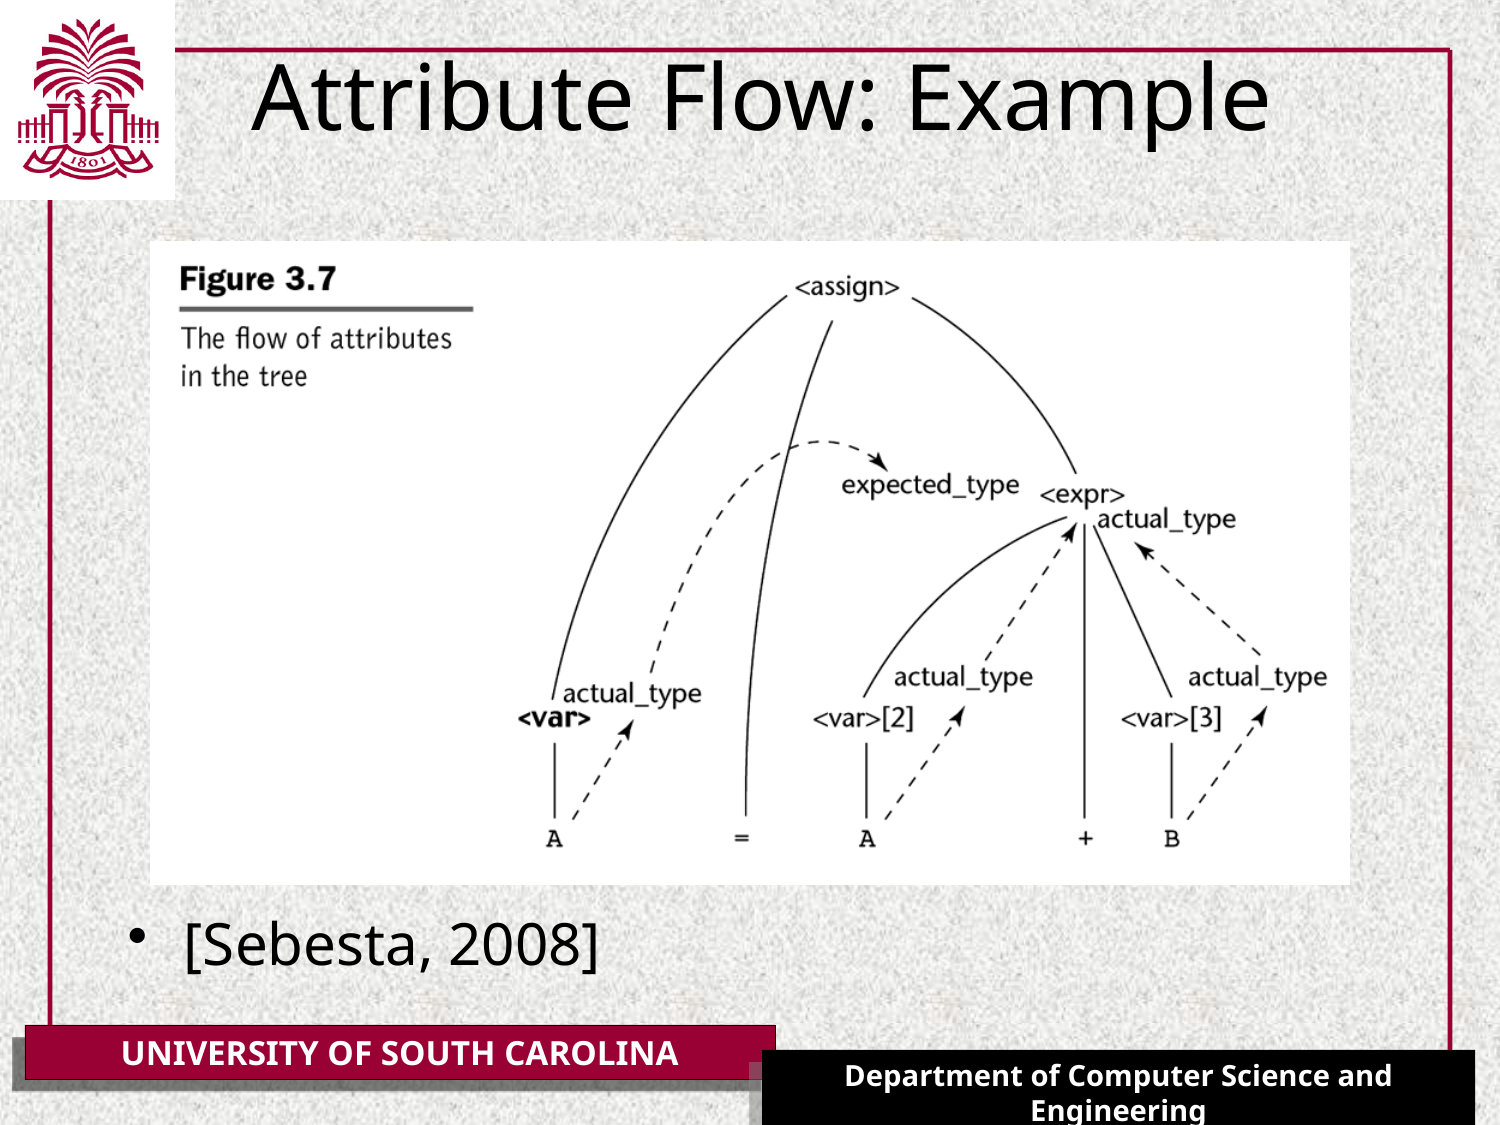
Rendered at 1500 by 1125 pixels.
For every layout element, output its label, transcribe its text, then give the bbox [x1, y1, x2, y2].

title Attribute Flow: Example [125, 24, 1400, 163]
picture [13, 1038, 749, 1091]
picture [0, 0, 1500, 1125]
list [Sebesta, 2008] [112, 900, 1388, 1000]
